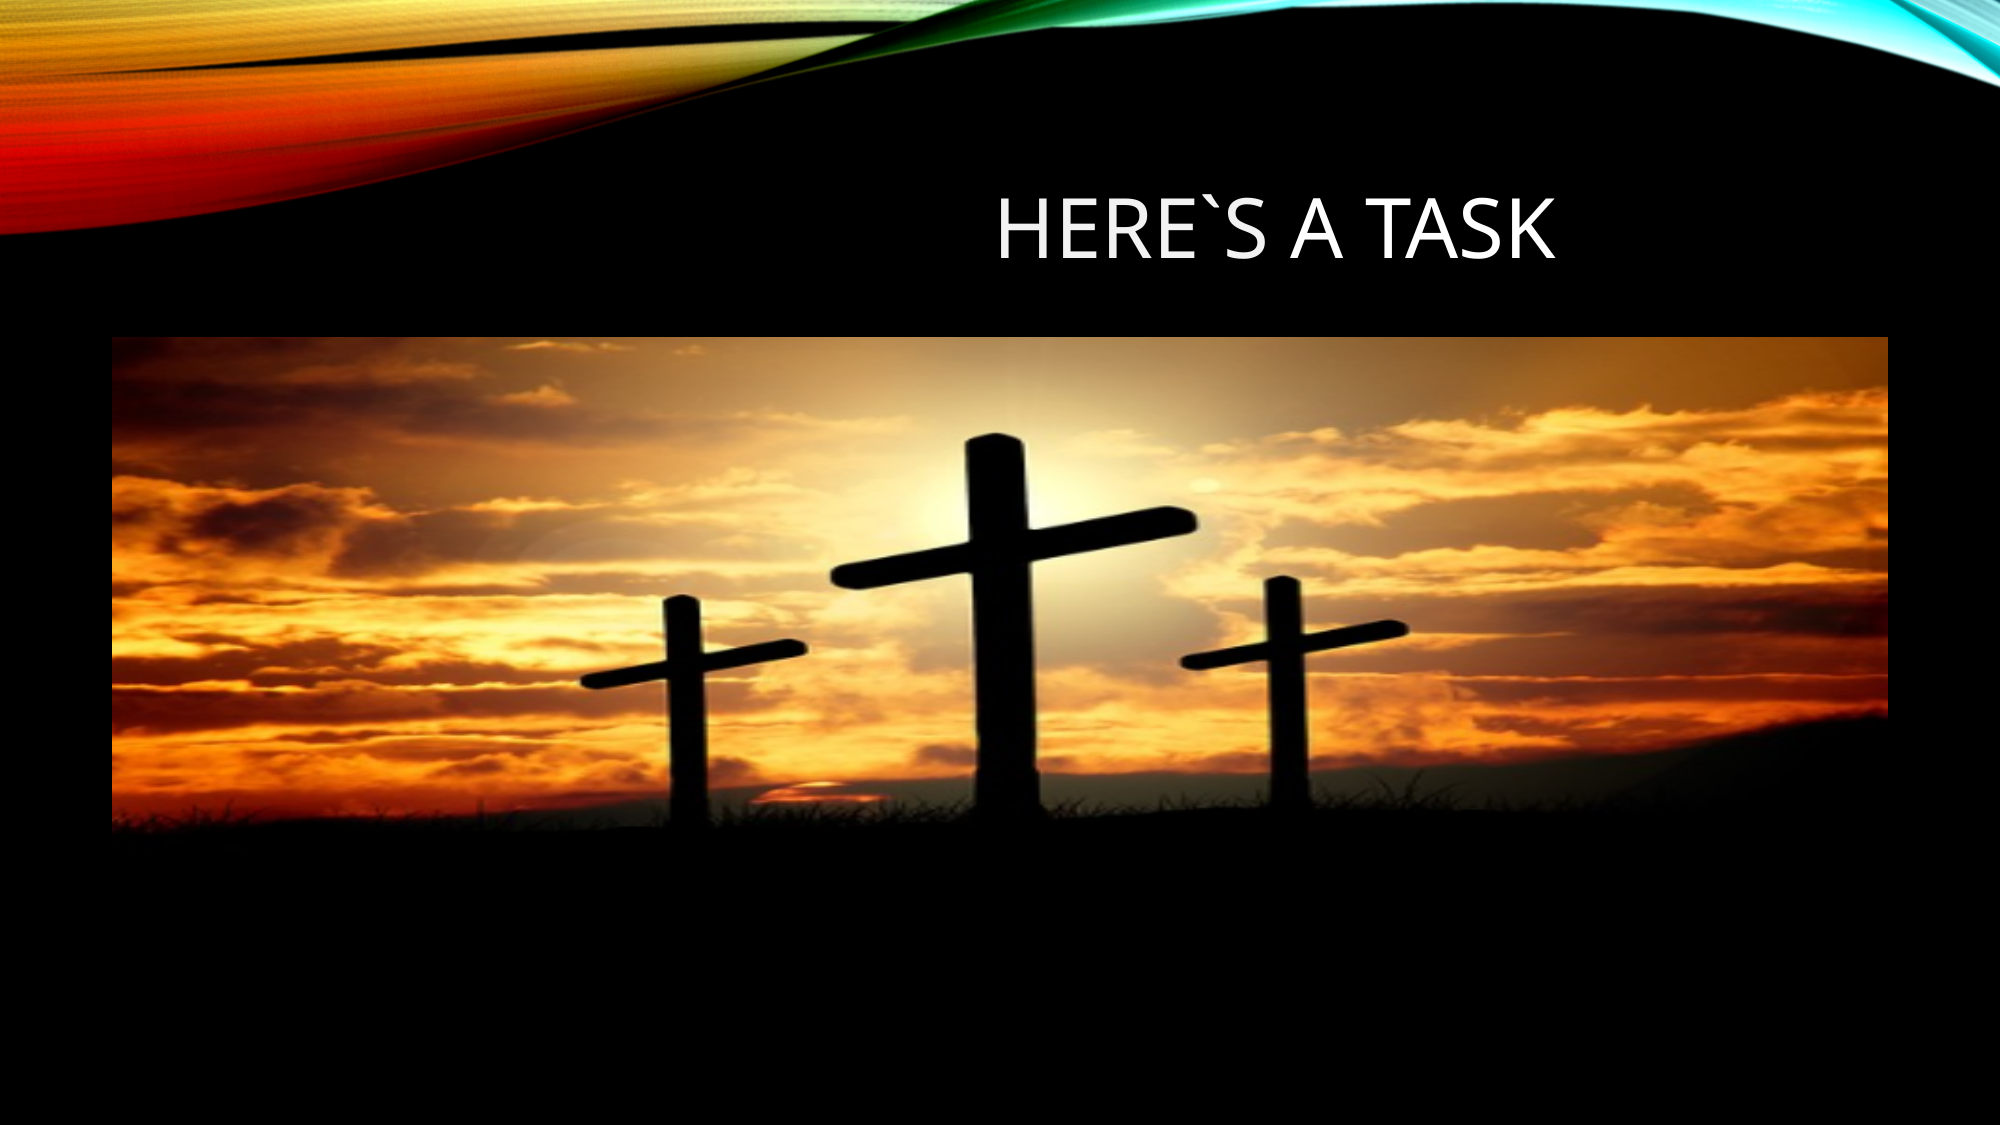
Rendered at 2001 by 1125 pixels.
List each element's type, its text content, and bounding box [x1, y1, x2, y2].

picture [0, 0, 2000, 237]
title Here`s a task [490, 125, 1572, 337]
picture [112, 337, 1888, 992]
